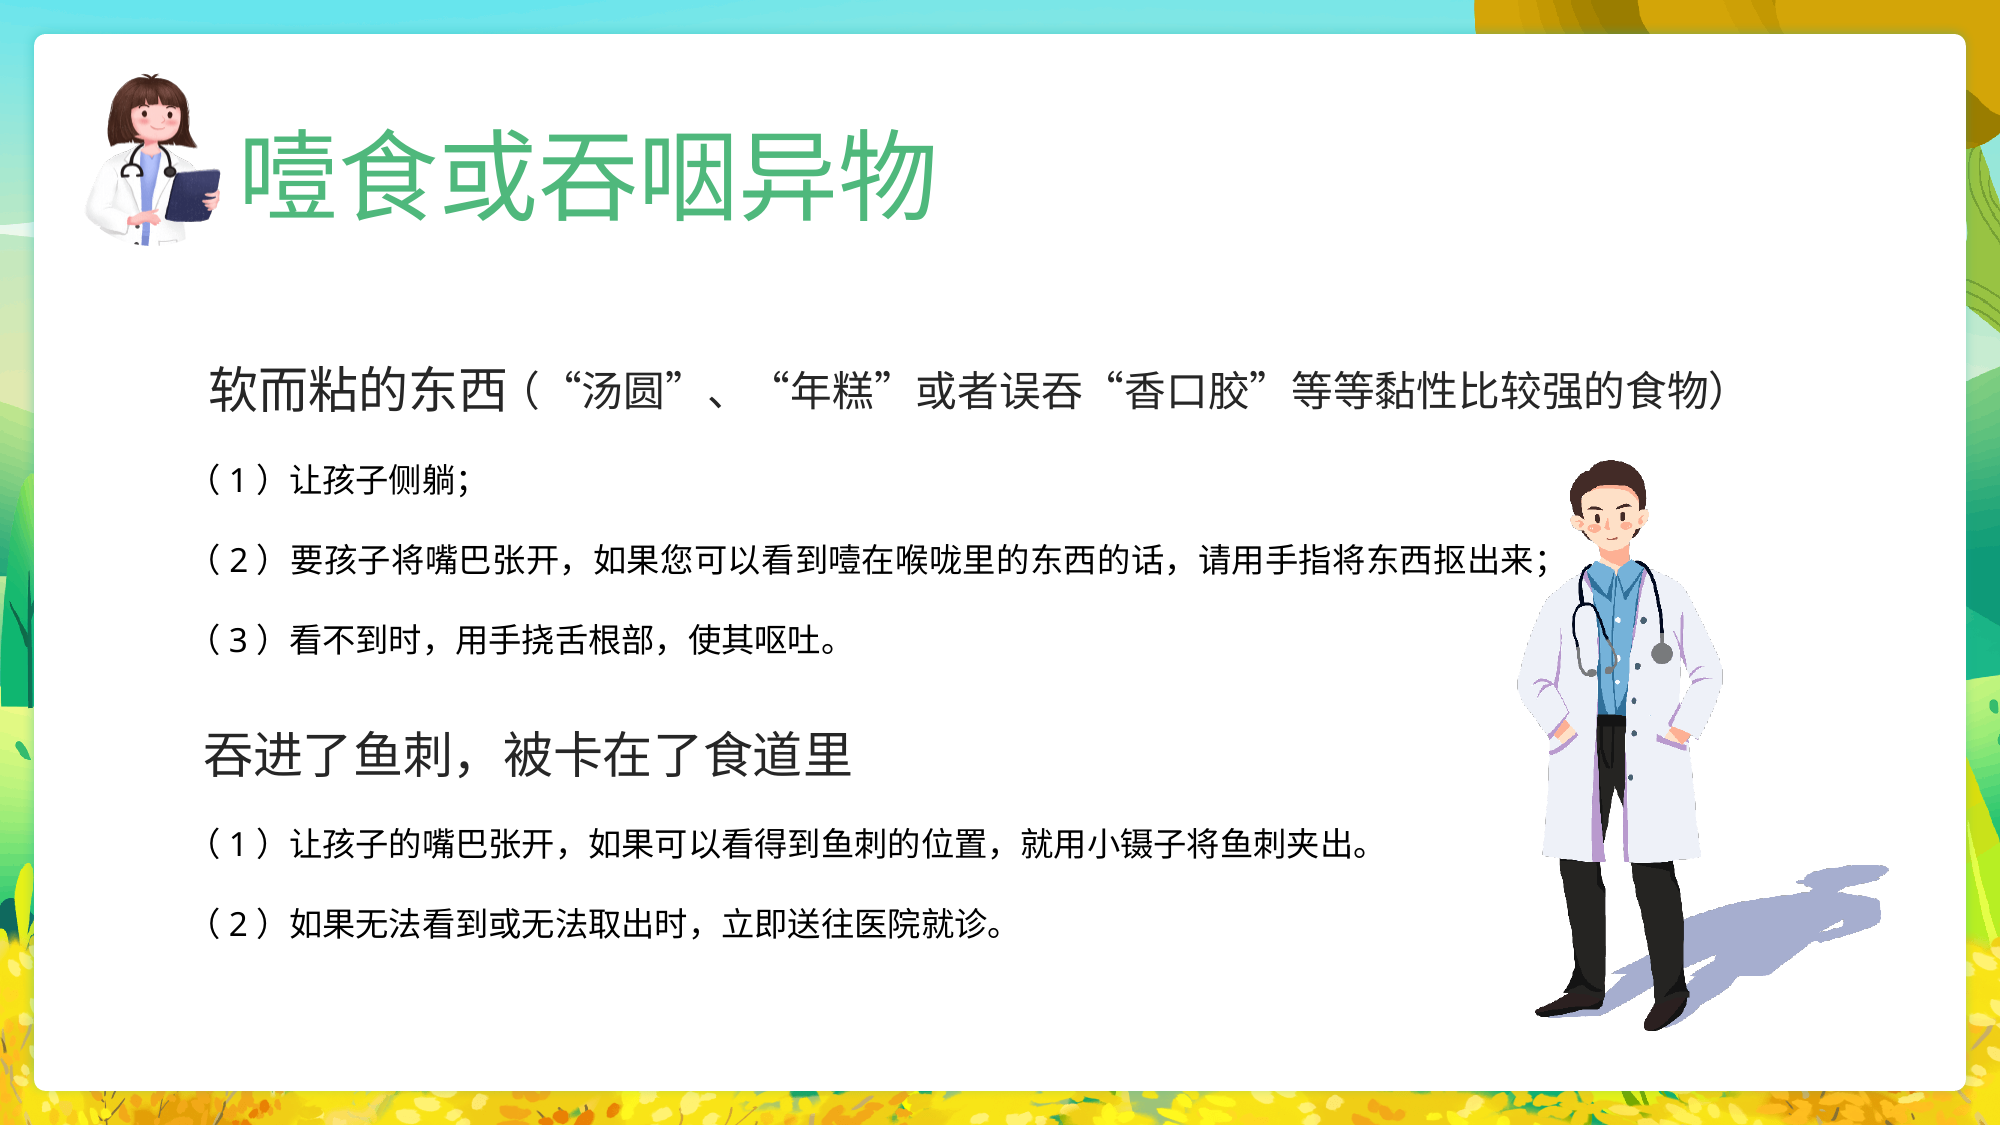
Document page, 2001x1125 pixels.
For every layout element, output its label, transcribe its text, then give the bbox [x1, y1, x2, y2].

text_box （“汤圆”、“年糕”或者误吞“香口胶”等等黏性比较强的食物） [483, 327, 1796, 423]
text_box （1）让孩子的嘴巴张开，如果可以看得到鱼刺的位置，就用小镊子将鱼刺夹出。 （2）如果无法看到或无法取出时，立即送往医院就诊。 [173, 775, 1286, 951]
text_box 软而粘的东西 [193, 350, 524, 426]
picture [0, 0, 2000, 1125]
text_box 吞进了鱼刺，被卡在了食道里 [188, 716, 878, 792]
text_box （1）让孩子侧躺； （2）要孩子将嘴巴张开，如果您可以看到噎在喉咙里的东西的话，请用手指将东西抠出来； （3）看不到时，用手挠舌根部，使其呕吐。 [173, 411, 1286, 667]
